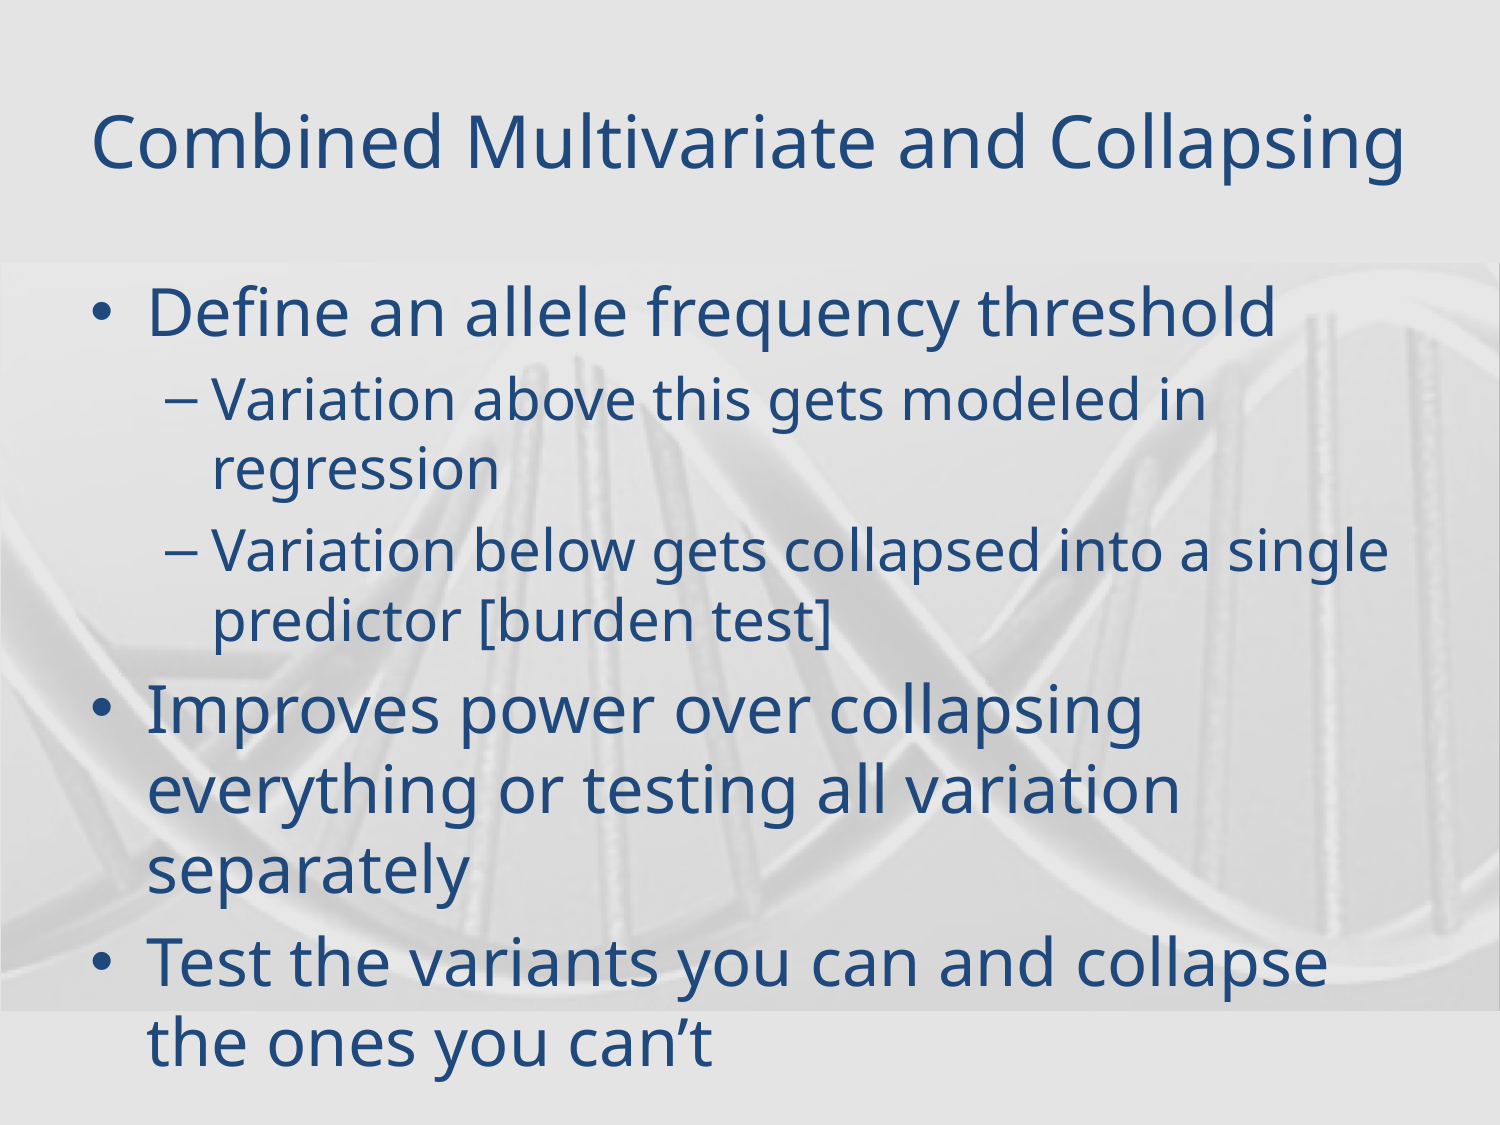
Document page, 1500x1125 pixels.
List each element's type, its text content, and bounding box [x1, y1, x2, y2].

list Define an allele frequency threshold Variation above this gets modeled in regression Variation below gets collapsed into a single predictor [burden test] Improves power over collapsing everything or testing all variation separately Test the variants you can and collapse the ones you can’t [75, 262, 1425, 1005]
title Combined Multivariate and Collapsing [75, 45, 1425, 233]
